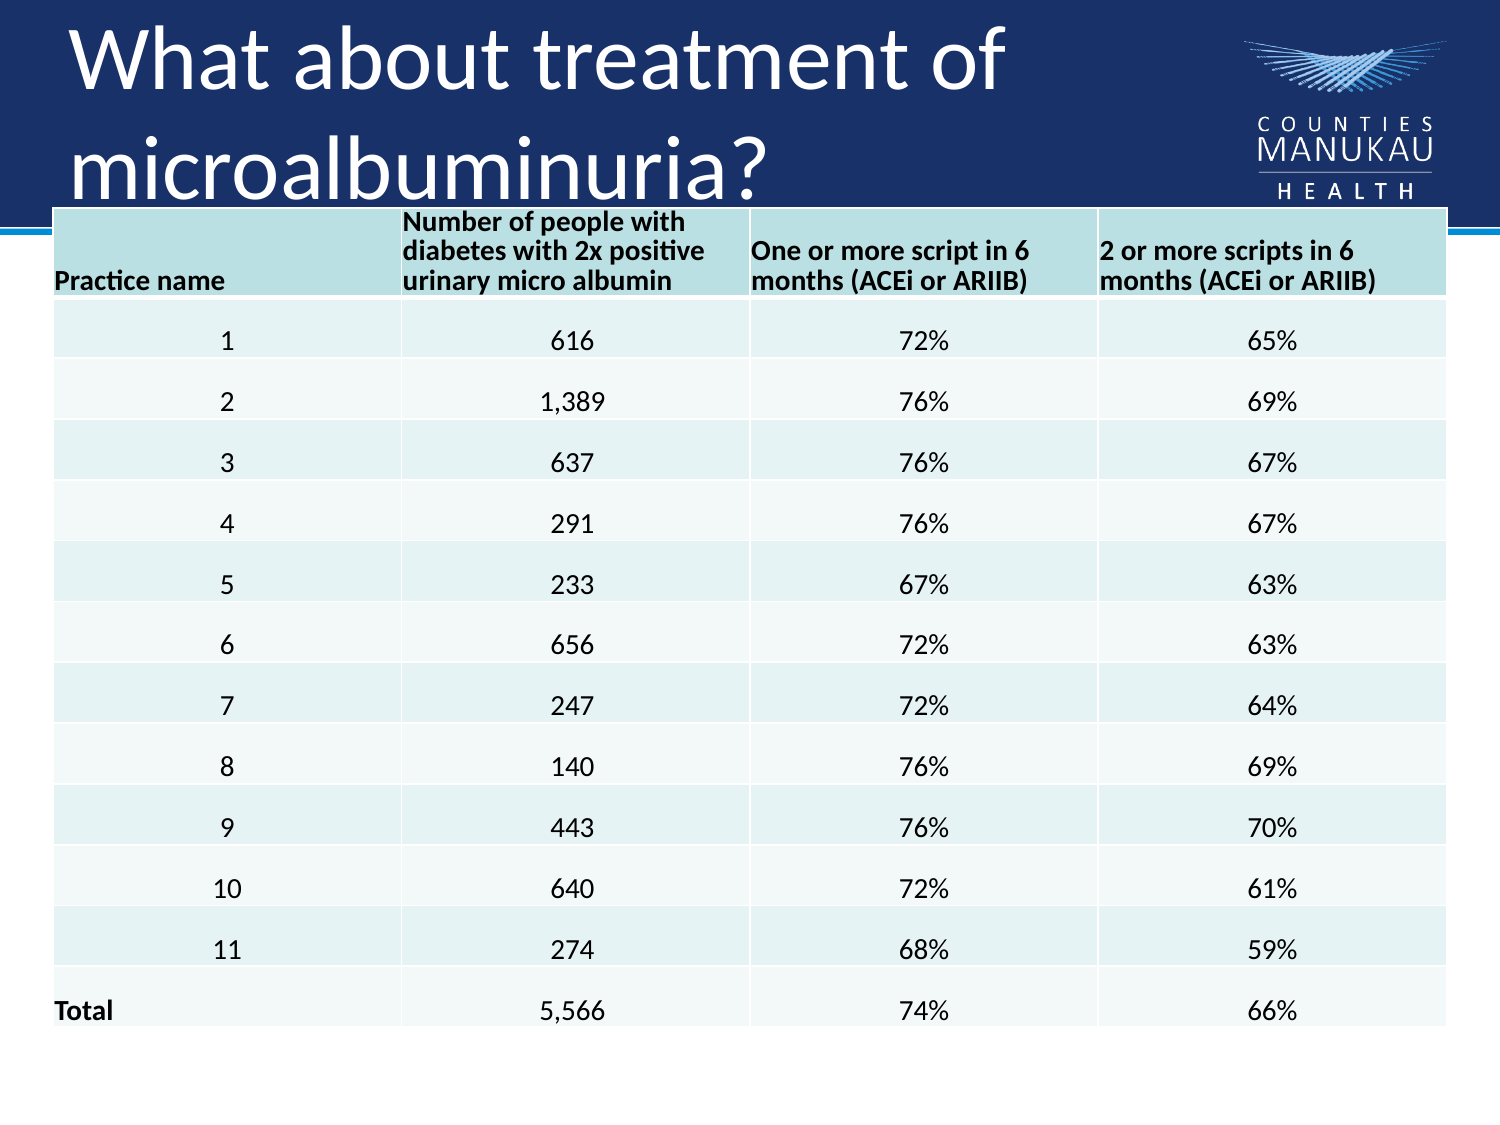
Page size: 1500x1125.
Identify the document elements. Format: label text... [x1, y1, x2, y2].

table_cell 5,566 [402, 967, 749, 1026]
table_cell 443 [402, 785, 749, 844]
table_header Practice name [54, 209, 401, 295]
table_cell 7 [54, 663, 401, 722]
table_cell 72% [751, 602, 1097, 661]
table_cell 72% [751, 663, 1097, 722]
table_cell 274 [402, 906, 749, 965]
table_cell 76% [751, 420, 1097, 479]
table_cell 76% [751, 785, 1097, 844]
table_cell 10 [54, 846, 401, 905]
table_cell 1,389 [402, 359, 749, 418]
table_cell 67% [1099, 420, 1446, 479]
table_cell 4 [54, 481, 401, 540]
table_cell 61% [1099, 846, 1446, 905]
table_cell 70% [1099, 785, 1446, 844]
table_cell 656 [402, 602, 749, 661]
table_cell 76% [751, 359, 1097, 418]
table_cell 291 [402, 481, 749, 540]
table_cell 616 [402, 300, 749, 357]
table_cell 233 [402, 541, 749, 601]
table_cell 74% [751, 967, 1097, 1026]
table_cell 640 [402, 846, 749, 905]
picture [1234, 30, 1456, 209]
title What about treatment of microalbuminuria? [53, 42, 1176, 173]
table_header Number of people with diabetes with 2x positive urinary micro albumin [402, 209, 749, 295]
table_cell 63% [1099, 602, 1446, 661]
table_cell 9 [54, 785, 401, 844]
table_cell 247 [402, 663, 749, 722]
table_cell 65% [1099, 300, 1446, 357]
table_cell 8 [54, 724, 401, 783]
table_cell 63% [1099, 541, 1446, 601]
table_cell 72% [751, 846, 1097, 905]
table_cell 5 [54, 541, 401, 601]
table_cell 68% [751, 906, 1097, 965]
table_cell 67% [1099, 481, 1446, 540]
table_cell 11 [54, 906, 401, 965]
table_header 2 or more scripts in 6 months (ACEi or ARIIB) [1099, 209, 1446, 295]
table_cell 1 [54, 300, 401, 357]
table_cell 64% [1099, 663, 1446, 722]
table_cell 3 [54, 420, 401, 479]
table_cell 6 [54, 602, 401, 661]
table_cell 69% [1099, 359, 1446, 418]
table_cell 140 [402, 724, 749, 783]
table_cell 59% [1099, 906, 1446, 965]
table_cell 66% [1099, 967, 1446, 1026]
table_cell Total [54, 967, 401, 1026]
table_cell 72% [751, 300, 1097, 357]
table_cell 76% [751, 724, 1097, 783]
table_cell 69% [1099, 724, 1446, 783]
table_cell 637 [402, 420, 749, 479]
table_cell 76% [751, 481, 1097, 540]
table_header One or more script in 6 months (ACEi or ARIIB) [751, 209, 1097, 295]
table_cell 2 [54, 359, 401, 418]
table_cell 67% [751, 541, 1097, 601]
